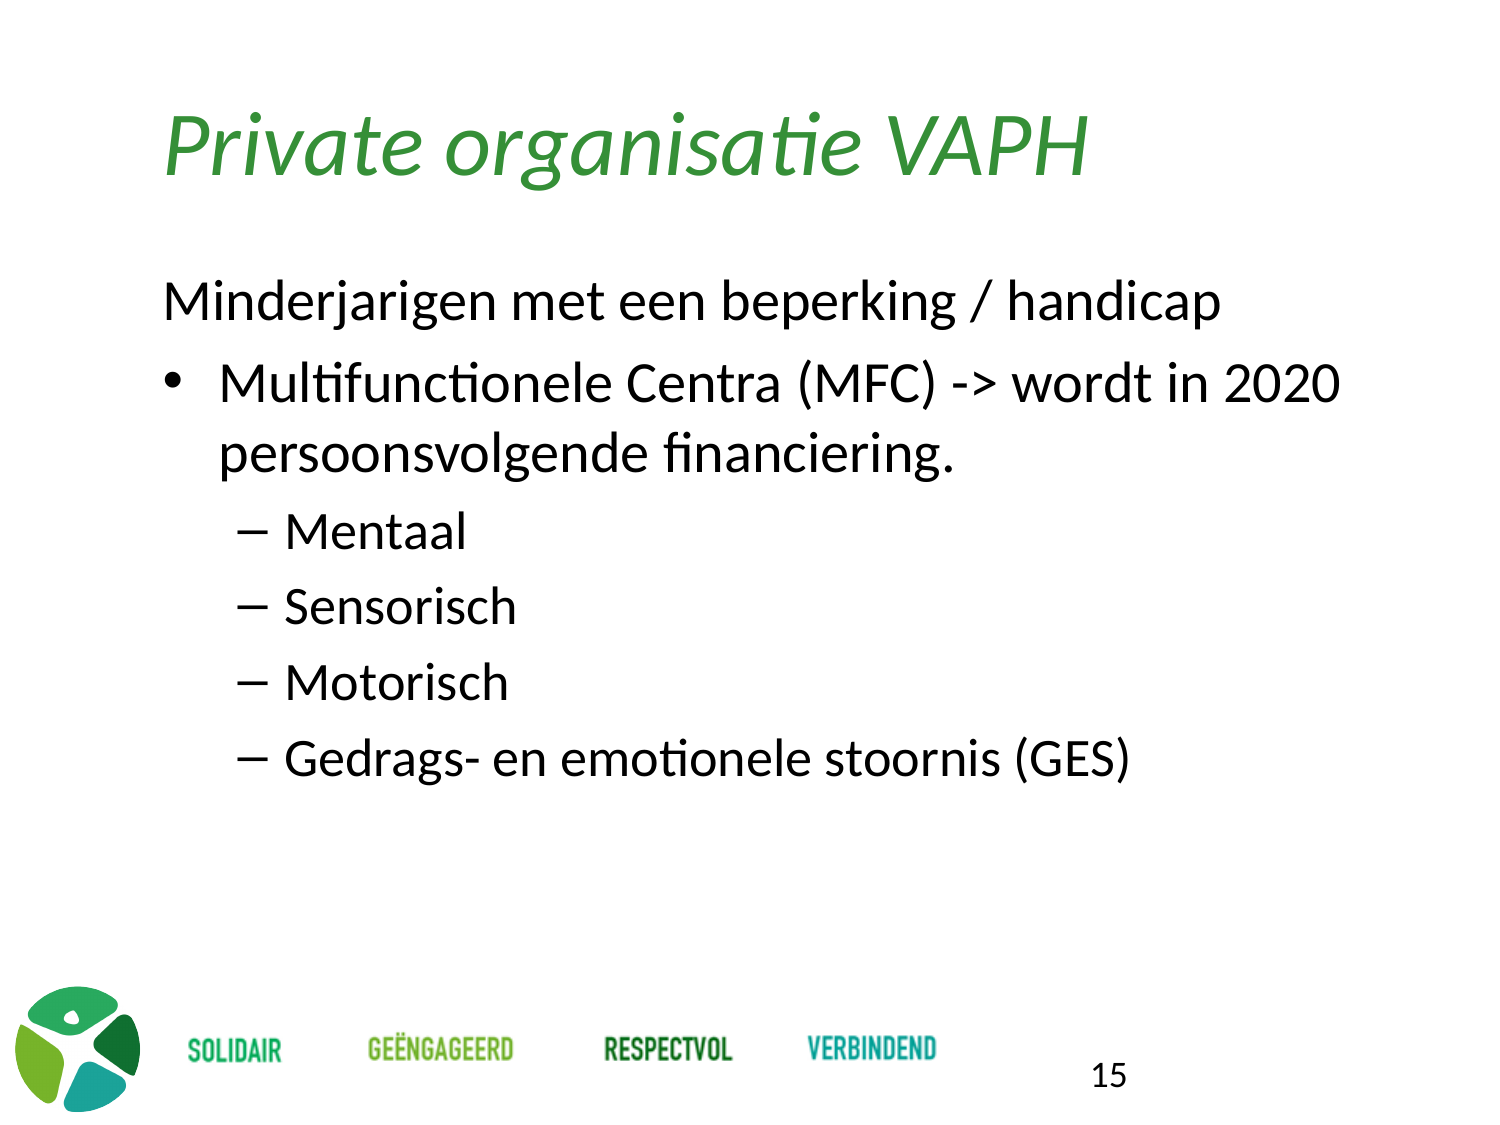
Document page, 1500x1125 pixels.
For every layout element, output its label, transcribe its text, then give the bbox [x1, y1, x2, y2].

slide_number 15 [1074, 1042, 1425, 1103]
title Private organisatie VAPH [162, 45, 1463, 233]
list Minderjarigen met een beperking / handicap Multifunctionele Centra (MFC) -> wordt in 2020 persoonsvolgende financiering. Mentaal Sensorisch Motorisch Gedrags- en emotionele stoornis (GES) [162, 262, 1463, 993]
picture [162, 1028, 968, 1072]
picture [8, 982, 148, 1118]
